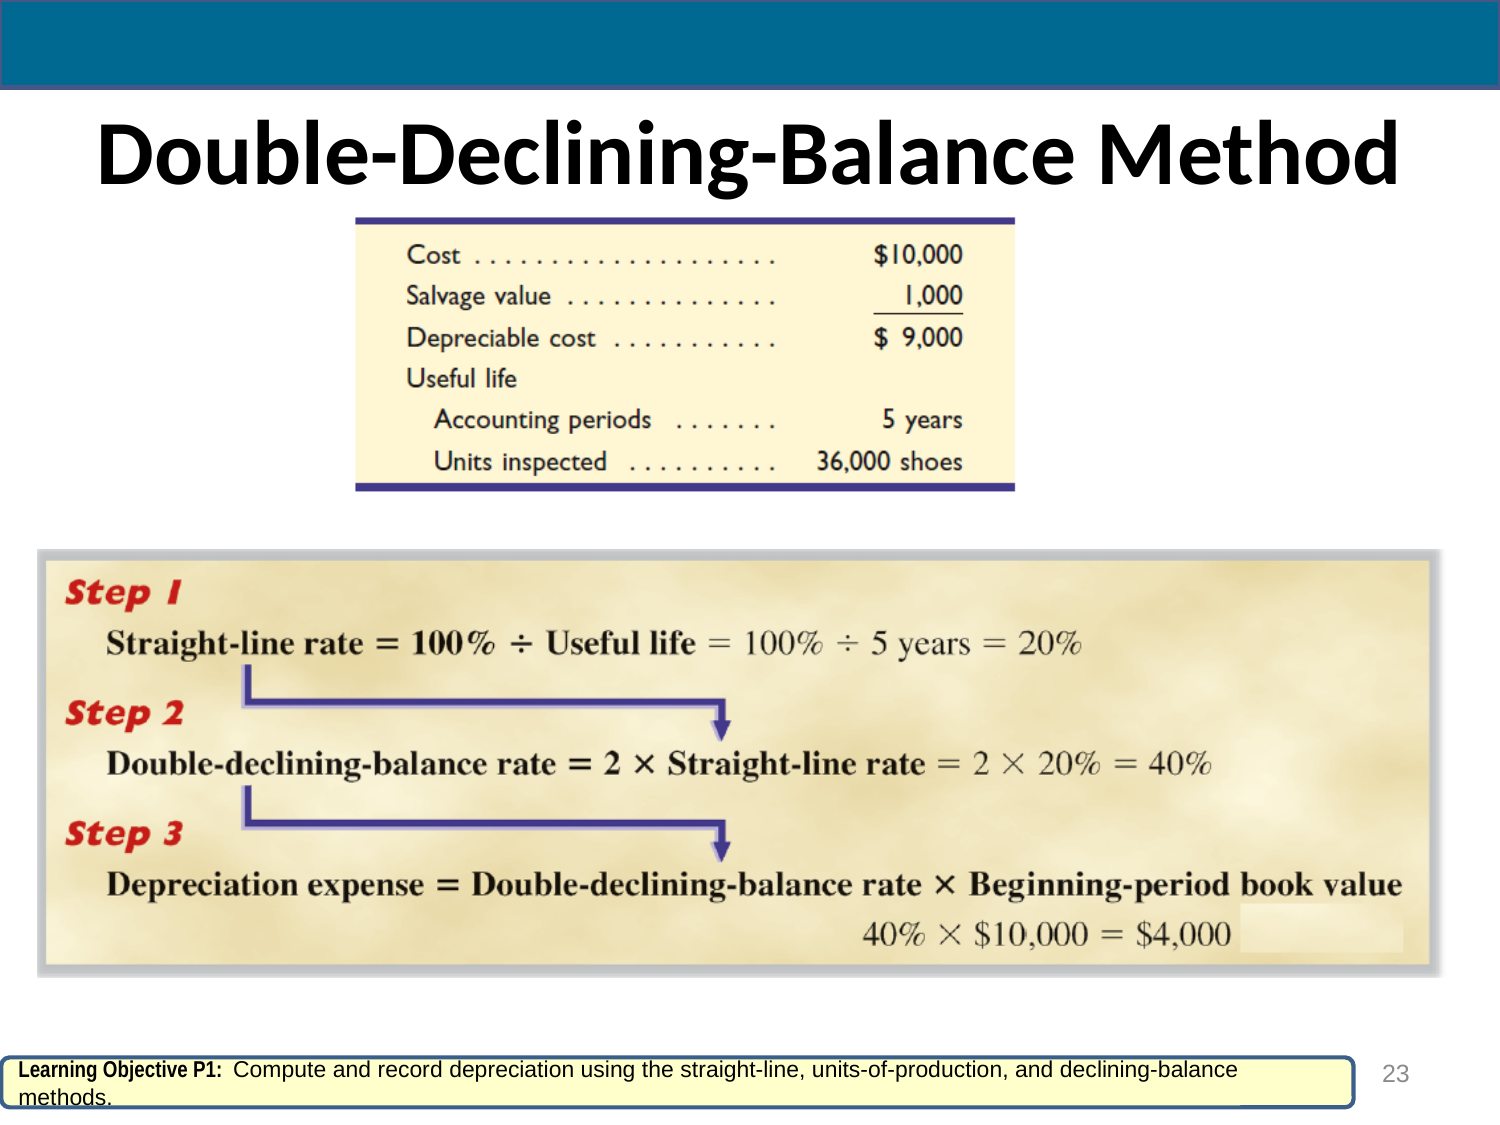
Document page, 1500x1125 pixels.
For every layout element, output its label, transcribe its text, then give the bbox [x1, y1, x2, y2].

picture [349, 212, 1026, 493]
text_box [0, 0, 1500, 88]
text_box Learning Objective P1: Compute and record depreciation using the straight-line, units-of-production, and declining-balance methods. [1, 1057, 1354, 1108]
title Double-Declining-Balance Method [74, 88, 1426, 233]
picture [37, 549, 1446, 979]
slide_number 23 [1074, 1042, 1425, 1103]
